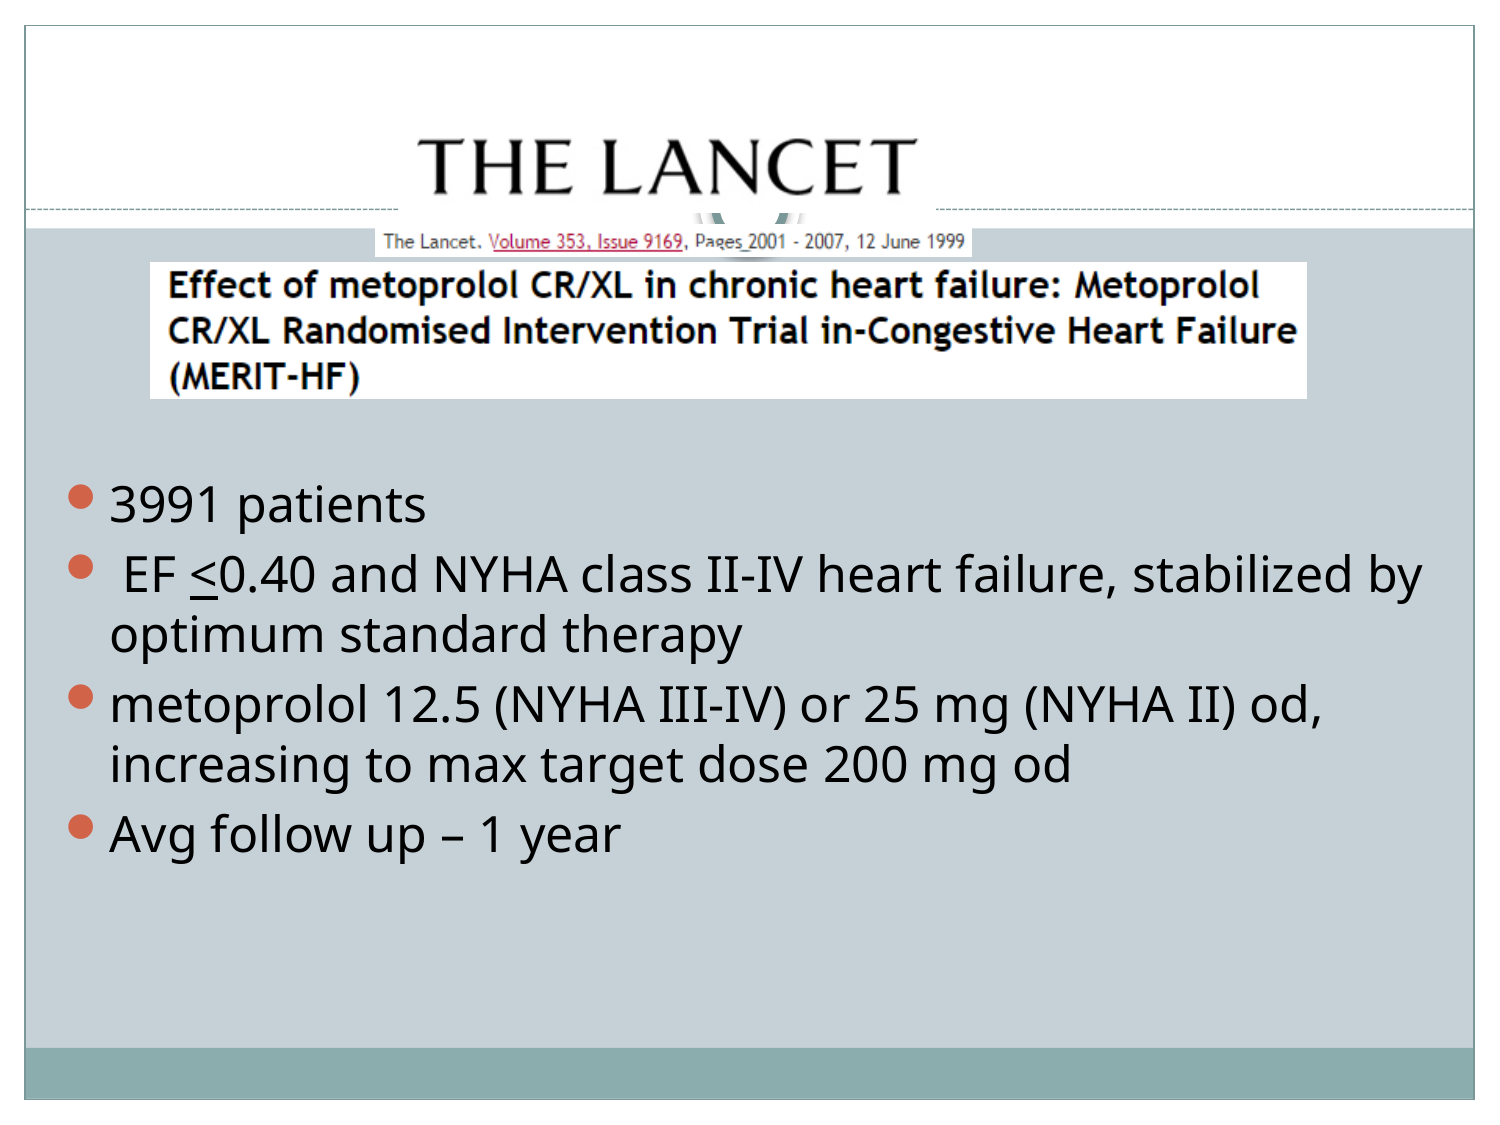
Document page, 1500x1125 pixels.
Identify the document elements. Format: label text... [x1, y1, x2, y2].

picture [374, 224, 973, 257]
picture [399, 112, 937, 213]
list 3991 patients EF <0.40 and NYHA class II-IV heart failure, stabilized by optimum standard therapy metoprolol 12.5 (NYHA III-IV) or 25 mg (NYHA II) od, increasing to max target dose 200 mg od Avg follow up – 1 year [50, 387, 1475, 1005]
picture [149, 262, 1307, 399]
